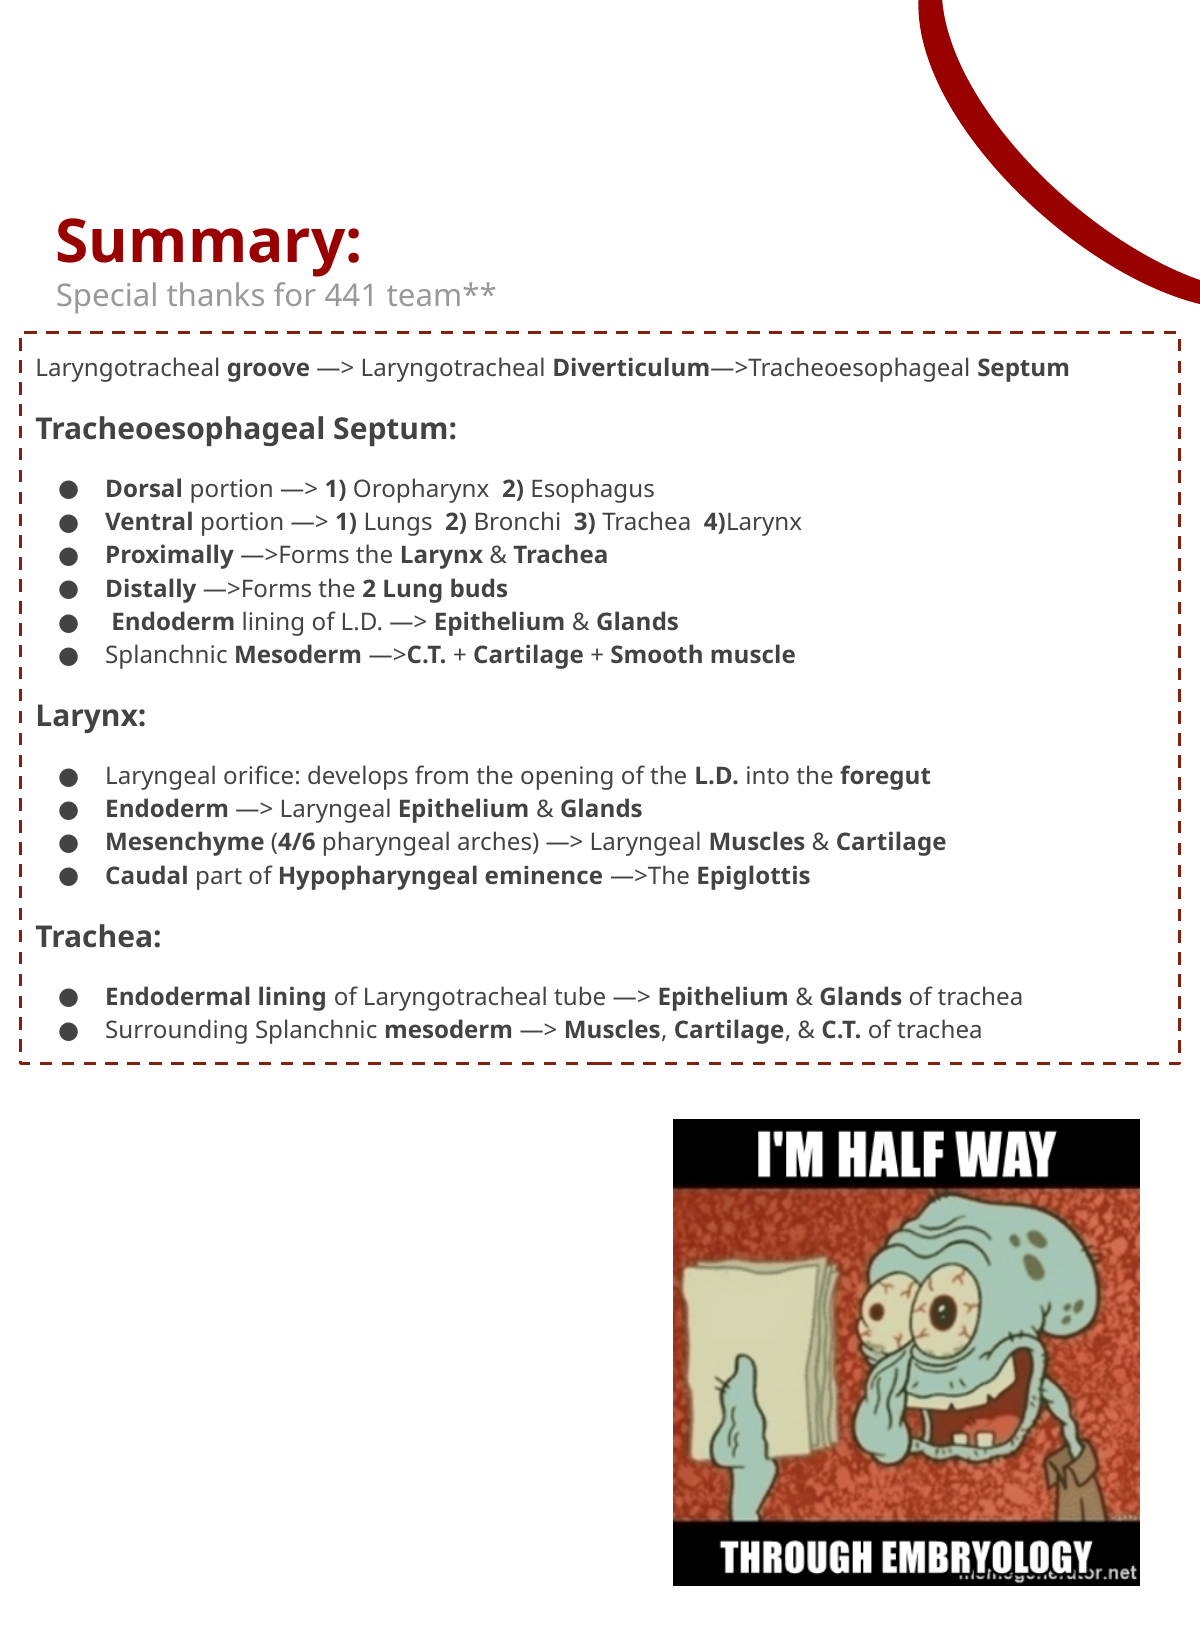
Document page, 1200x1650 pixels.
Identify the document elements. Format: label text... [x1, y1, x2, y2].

list Laryngotracheal groove —> Laryngotracheal Diverticulum—>Tracheoesophageal Septum Tracheoesophageal Septum: Dorsal portion —> 1) Oropharynx 2) Esophagus Ventral portion —> 1) Lungs 2) Bronchi 3) Trachea 4)Larynx Proximally —>Forms the Larynx & Trachea Distally —>Forms the 2 Lung buds Endoderm lining of L.D. —> Epithelium & Glands Splanchnic Mesoderm —>C.T. + Cartilage + Smooth muscle Larynx: Laryngeal oriﬁce: develops from the opening of the L.D. into the foregut Endoderm —> Laryngeal Epithelium & Glands Mesenchyme (4/6 pharyngeal arches) —> Laryngeal Muscles & Cartilage Caudal part of Hypopharyngeal eminence —>The Epiglottis Trachea: Endodermal lining of Laryngotracheal tube —> Epithelium & Glands of trachea Surrounding Splanchnic mesoderm —> Muscles, Cartilage, & C.T. of trachea [20, 332, 1180, 1064]
picture [673, 1119, 1140, 1586]
title Summary: Special thanks for 441 team** [40, 187, 1160, 332]
